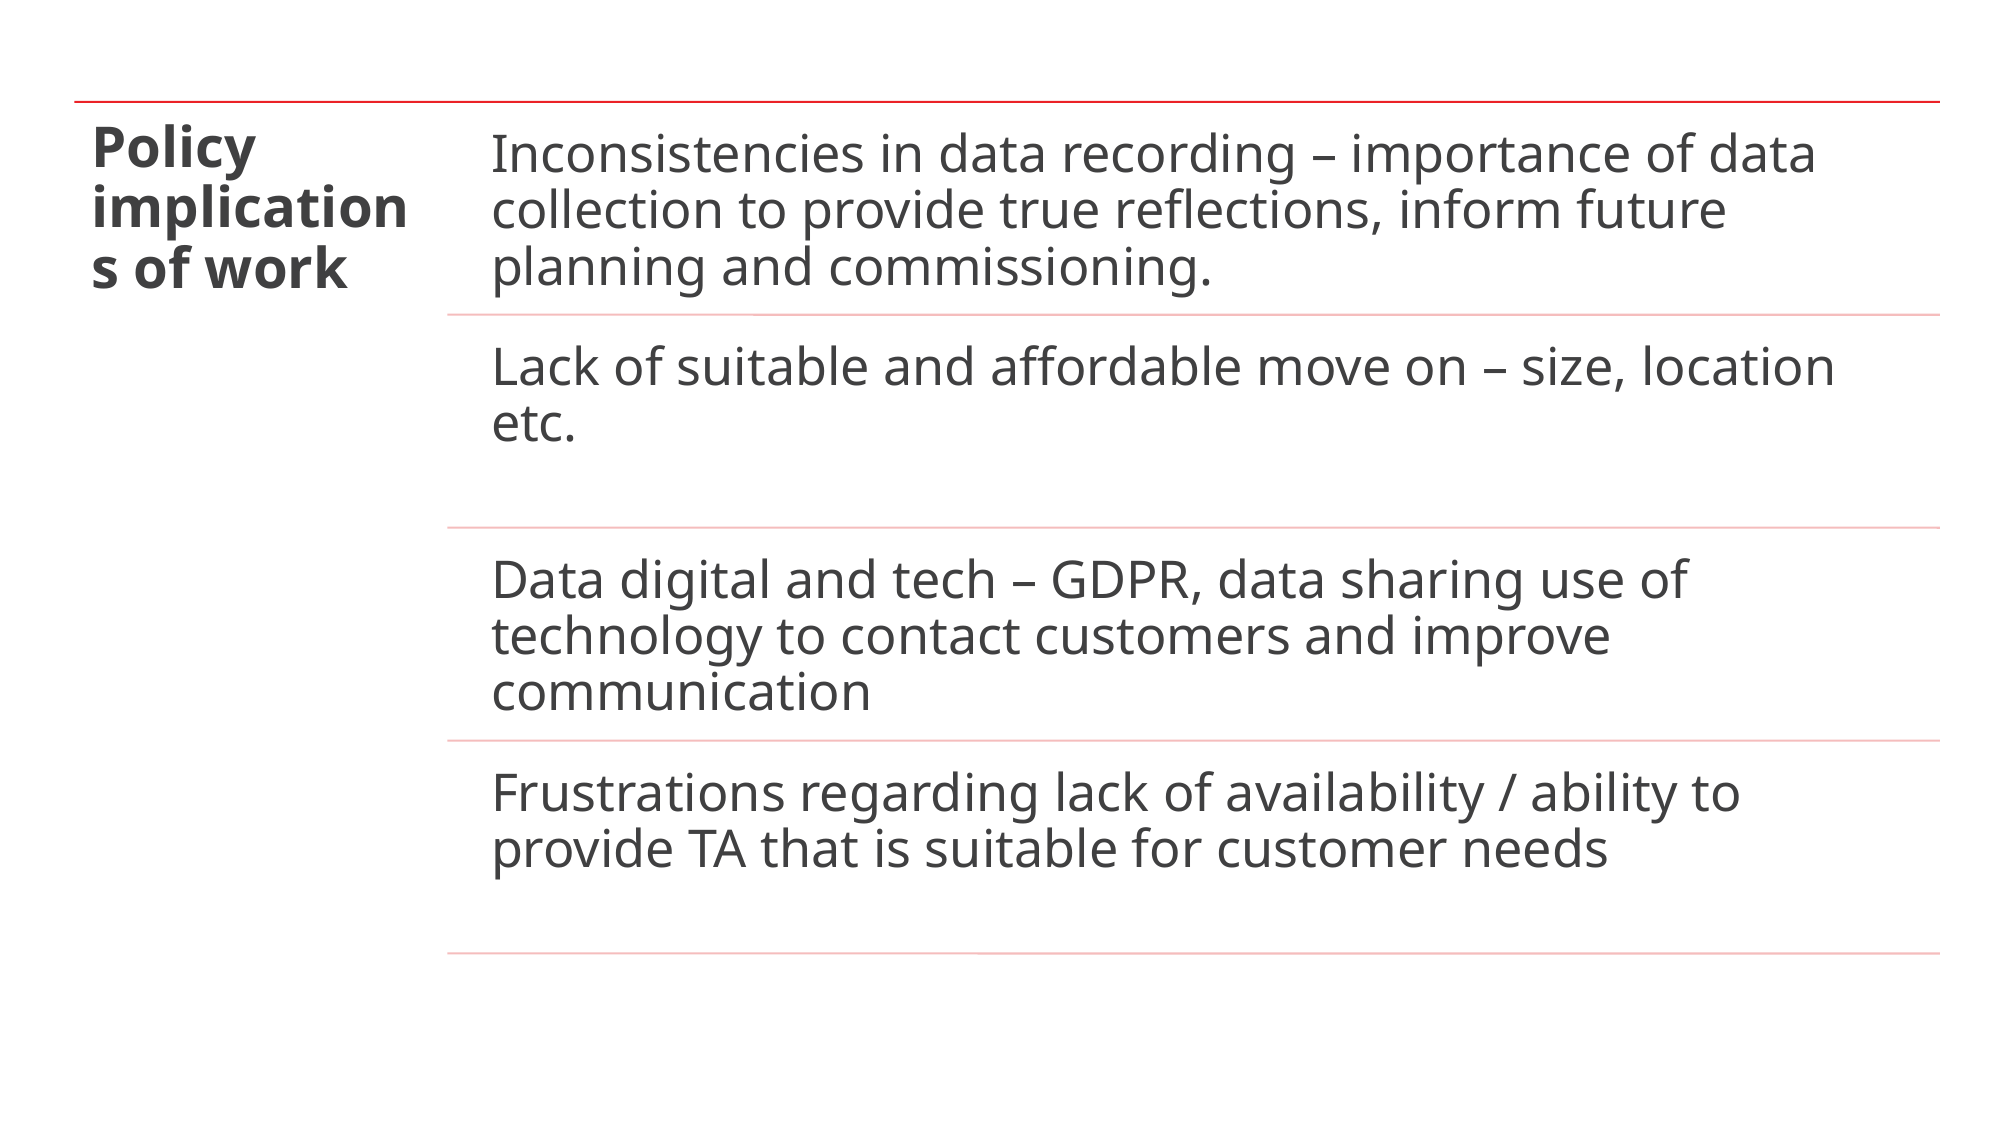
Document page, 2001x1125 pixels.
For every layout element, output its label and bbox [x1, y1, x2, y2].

text_box [74, 101, 1940, 965]
